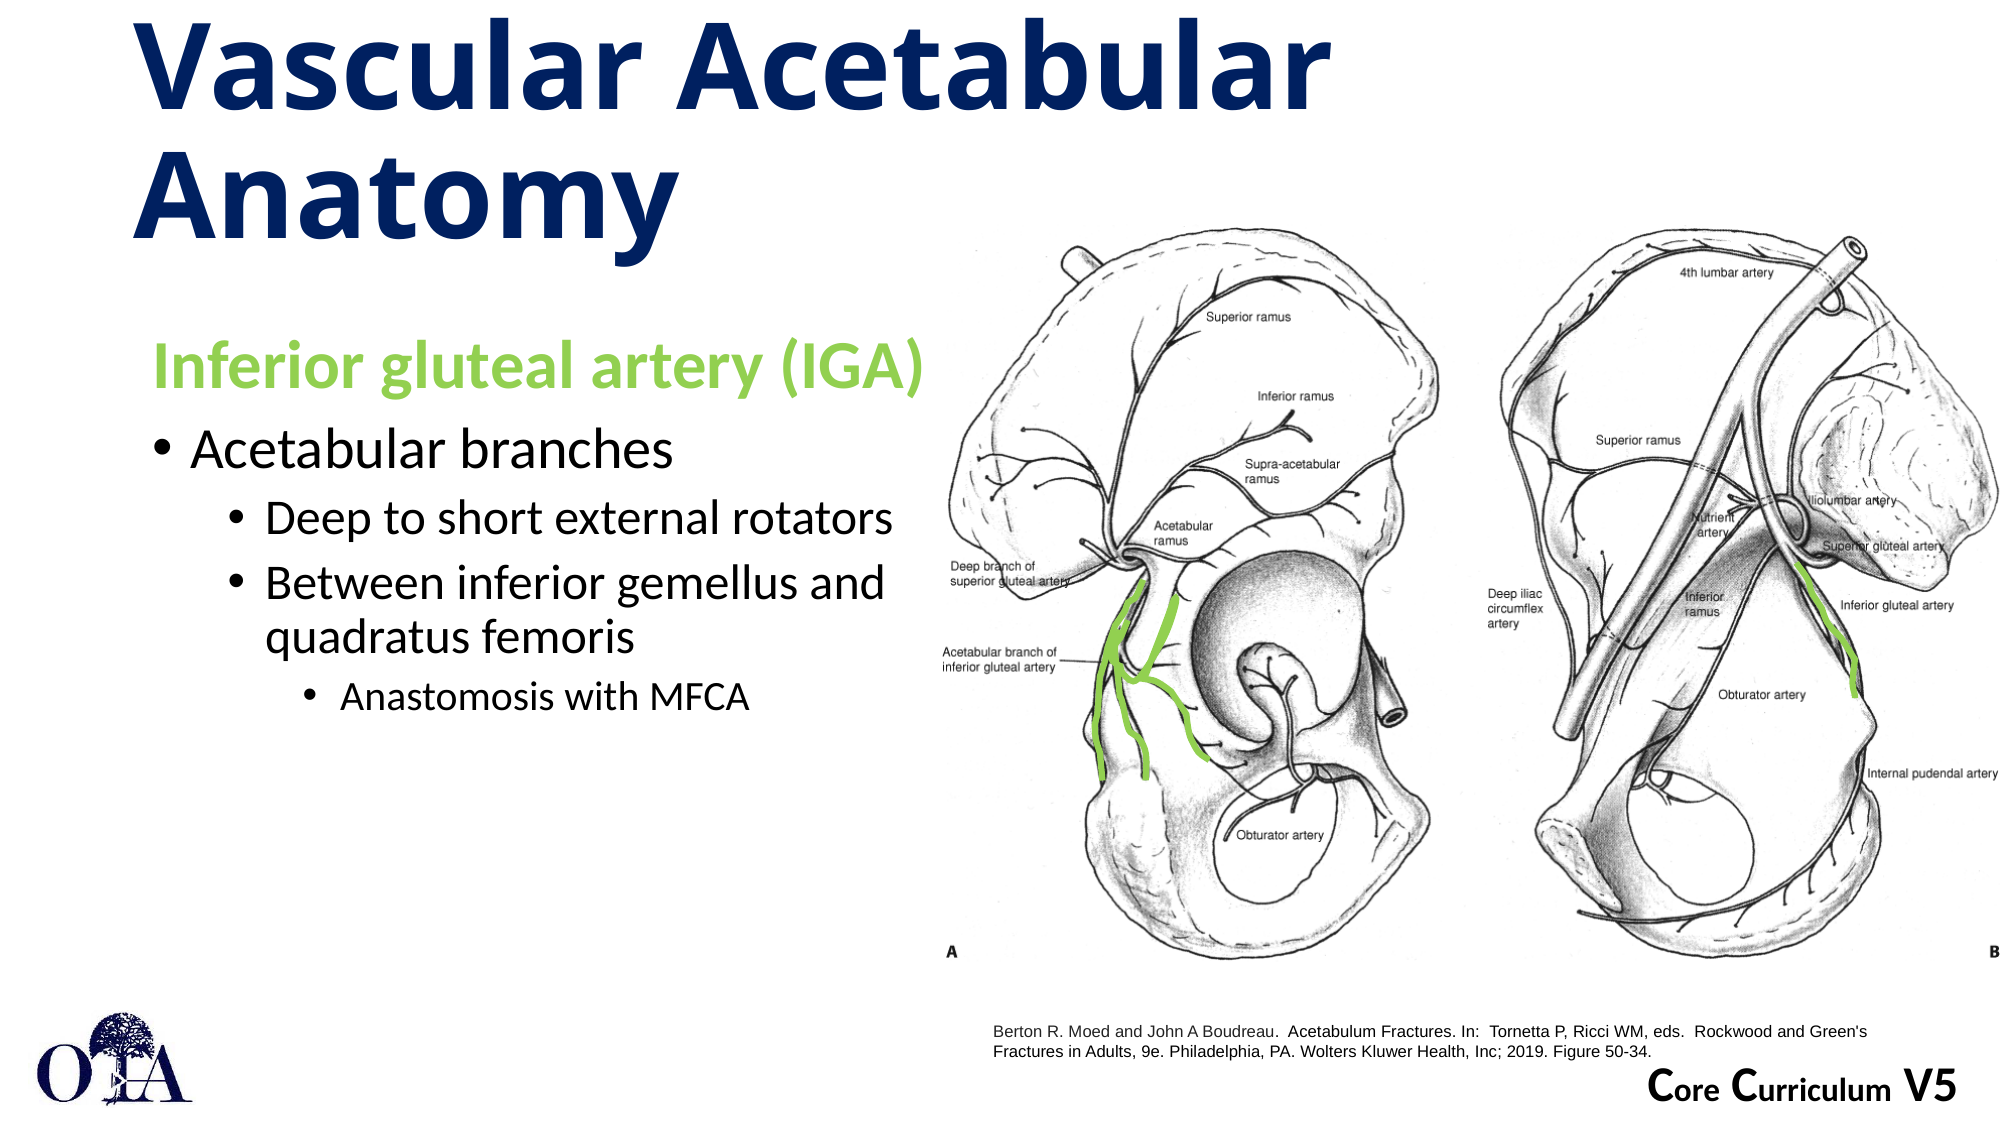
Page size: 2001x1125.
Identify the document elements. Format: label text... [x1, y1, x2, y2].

text_box Vascular Acetabular Anatomy [118, 0, 1844, 273]
text_box Berton R. Moed and John A Boudreau. Acetabulum Fractures. In: Tornetta P, Ricci WM, eds. Rockwood and Green's Fractures in Adults, 9e. Philadelphia, PA. Wolters Kluwer Health, Inc; 2019. Figure 50-34. [978, 1013, 1905, 1069]
list Acetabular branches Deep to short external rotators Between inferior gemellus and quadratus femoris Anastomosis with MFCA [137, 410, 984, 1016]
picture [28, 1010, 200, 1108]
list Inferior gluteal artery (IGA) [137, 275, 942, 410]
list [942, 224, 2000, 962]
